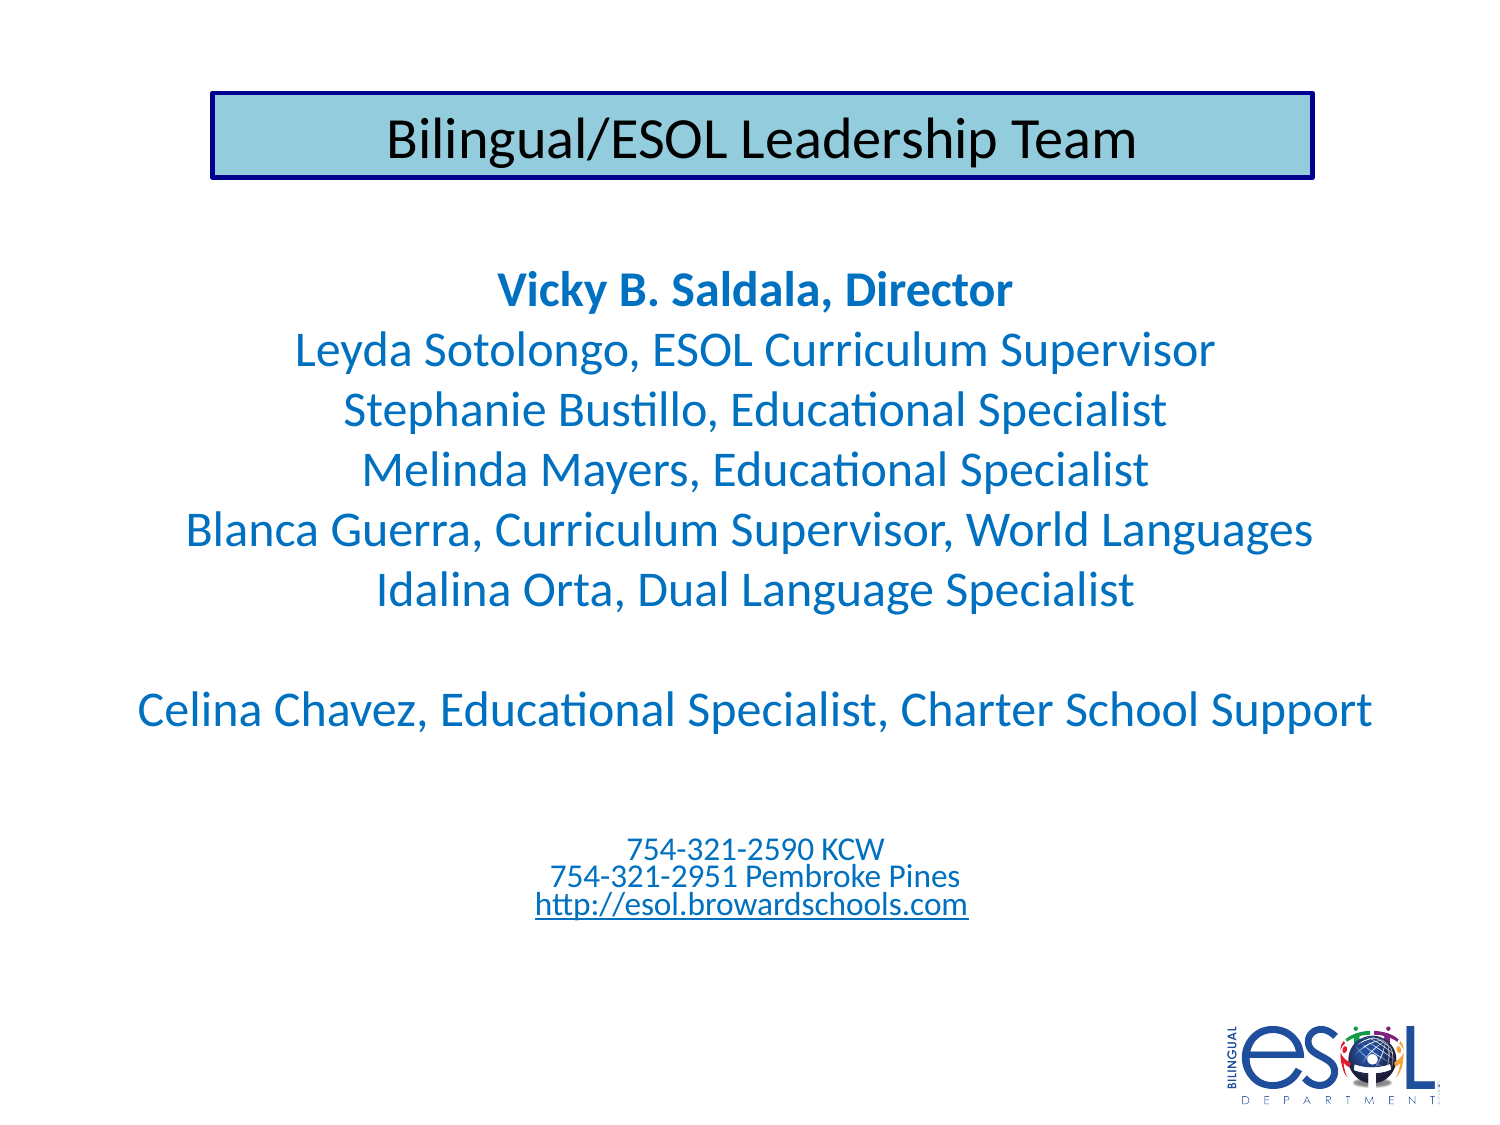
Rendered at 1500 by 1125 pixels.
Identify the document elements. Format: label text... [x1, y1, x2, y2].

list Vicky B. Saldala, Director Leyda Sotolongo, ESOL Curriculum Supervisor Stephanie Bustillo, Educational Specialist Melinda Mayers, Educational Specialist Blanca Guerra, Curriculum Supervisor, World Languages Idalina Orta, Dual Language Specialist Celina Chavez, Educational Specialist, Charter School Support 754-321-2590 KCW 754-321-2951 Pembroke Pines http://esol.browardschools.com [37, 275, 1474, 1075]
picture [1212, 1016, 1450, 1111]
text_box Bilingual/ESOL Leadership Team [210, 91, 1315, 180]
